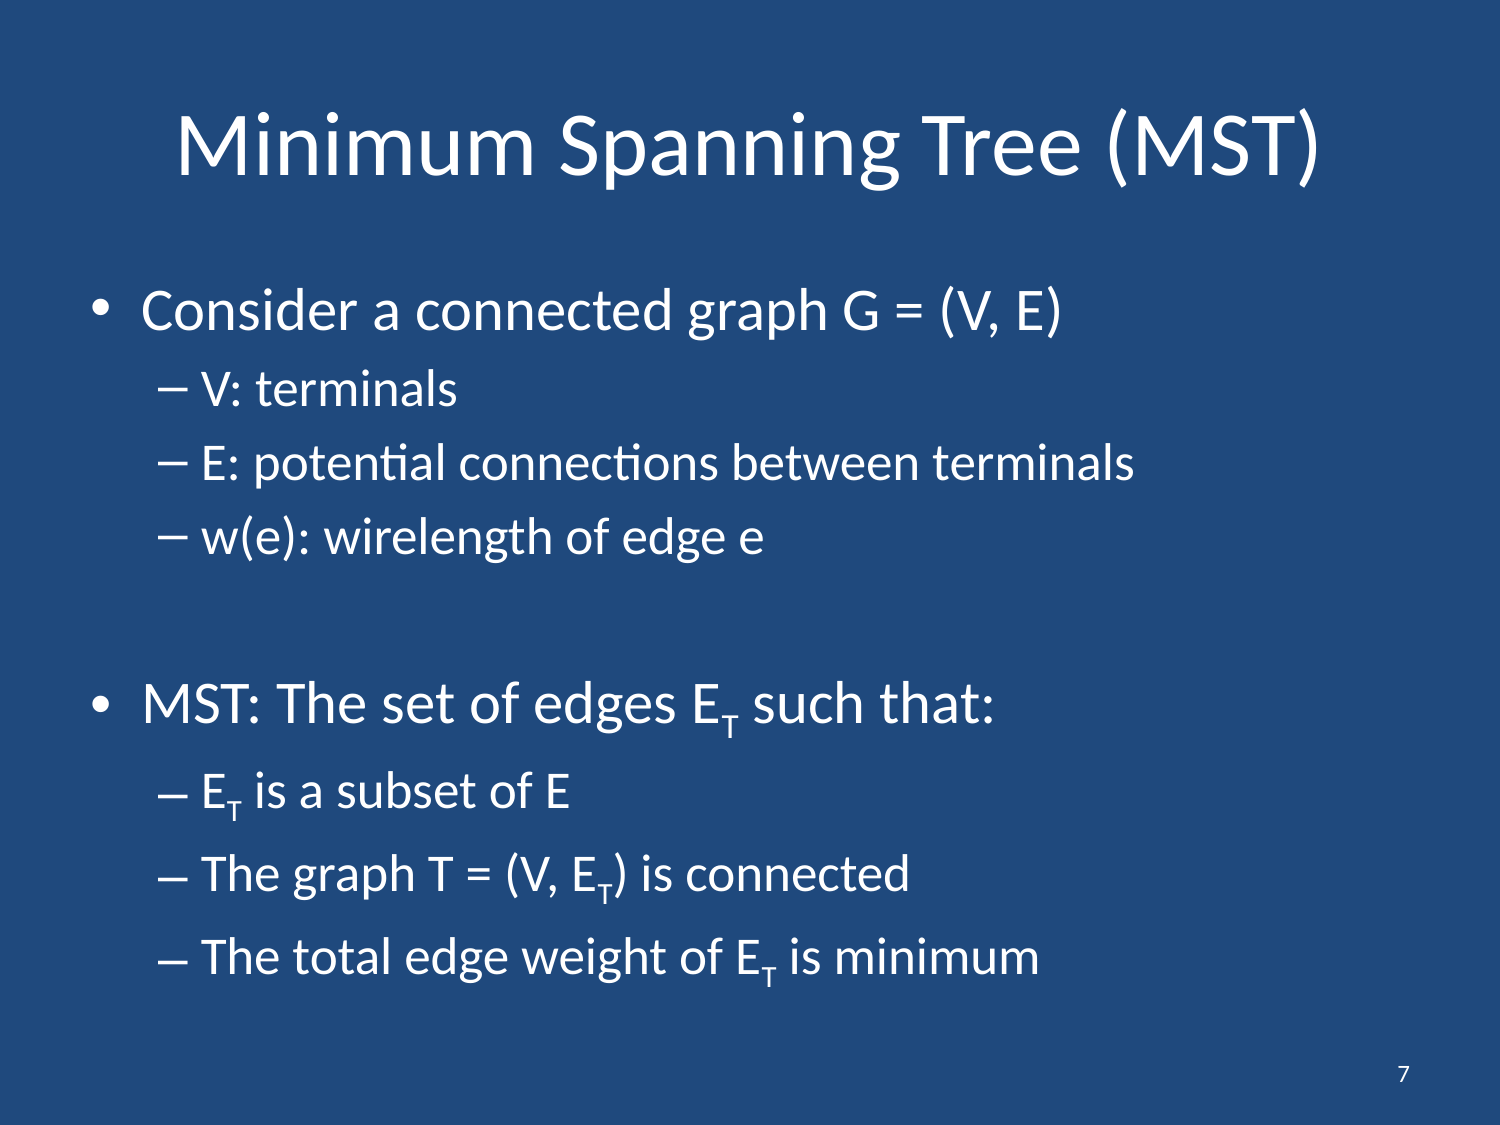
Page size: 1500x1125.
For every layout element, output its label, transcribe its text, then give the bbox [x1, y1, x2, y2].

slide_number 7 [1074, 1042, 1425, 1103]
title Minimum Spanning Tree (MST) [75, 45, 1425, 233]
list Consider a connected graph G = (V, E) V: terminals E: potential connections between terminals w(e): wirelength of edge e MST: The set of edges ET such that: ET is a subset of E The graph T = (V, ET) is connected The total edge weight of ET is minimum [75, 262, 1425, 1005]
